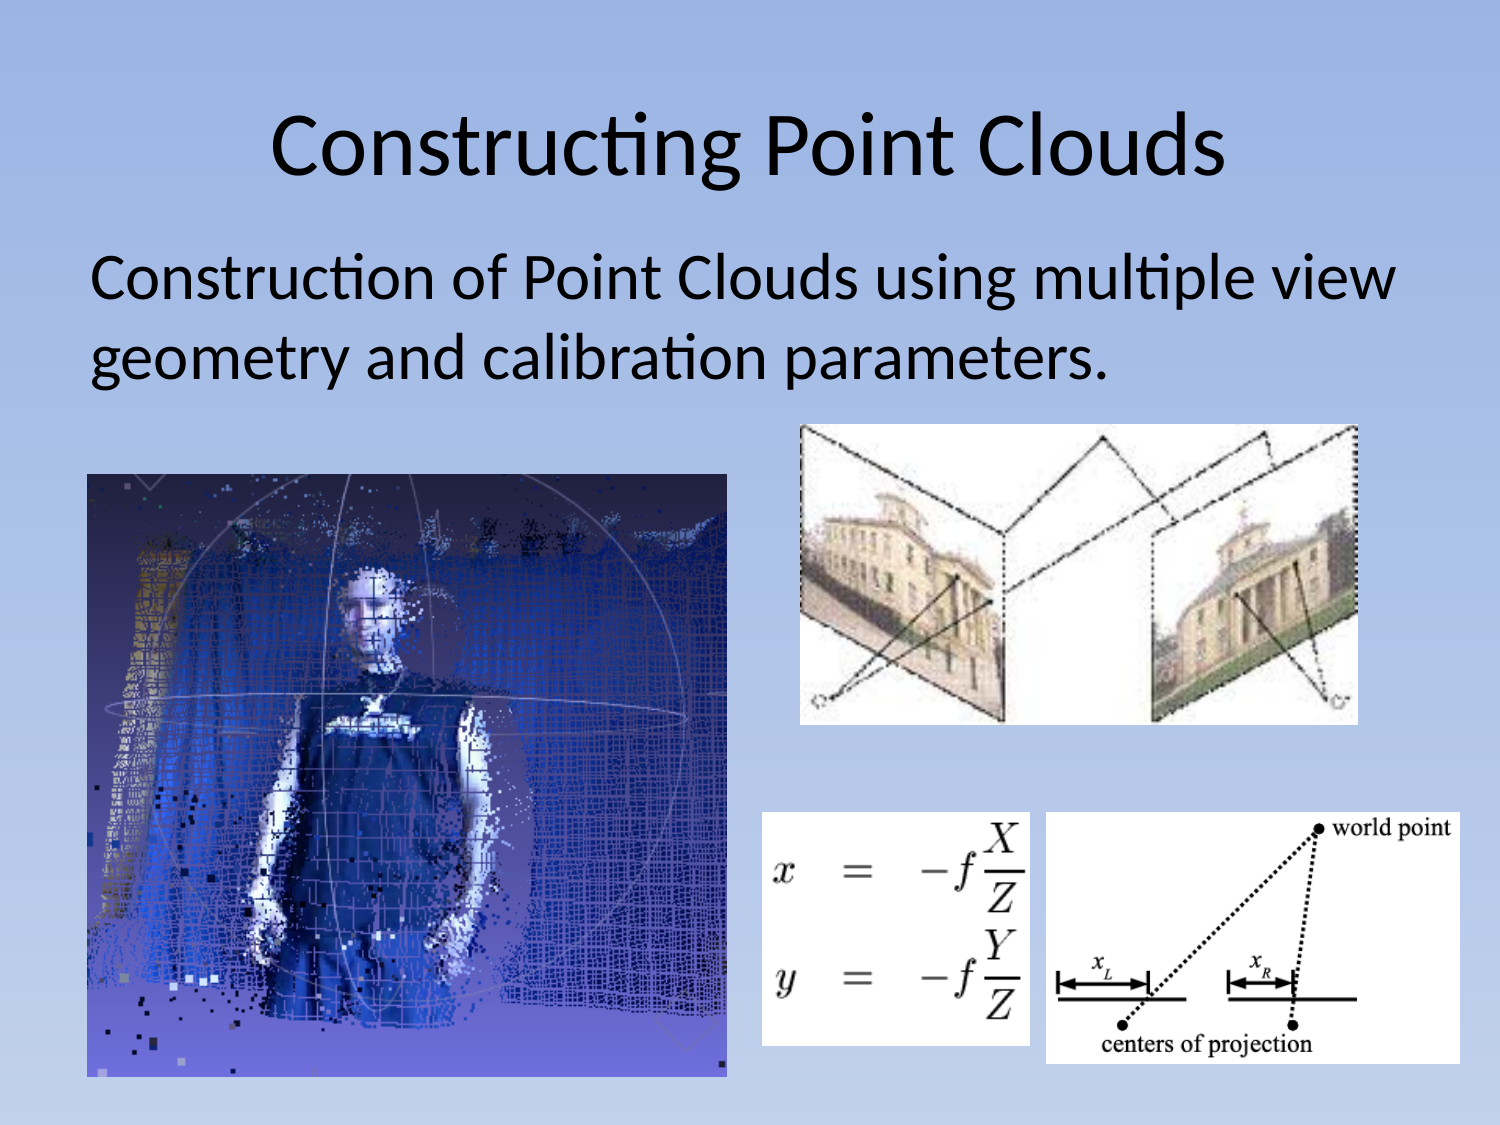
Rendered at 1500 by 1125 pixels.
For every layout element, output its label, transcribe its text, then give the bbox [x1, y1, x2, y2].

picture [762, 812, 1030, 1046]
title Constructing Point Clouds [75, 45, 1425, 224]
picture [1046, 812, 1460, 1064]
picture [87, 474, 727, 1077]
picture [799, 424, 1359, 726]
list Construction of Point Clouds using multiple view geometry and calibration parameters. [75, 224, 1425, 968]
